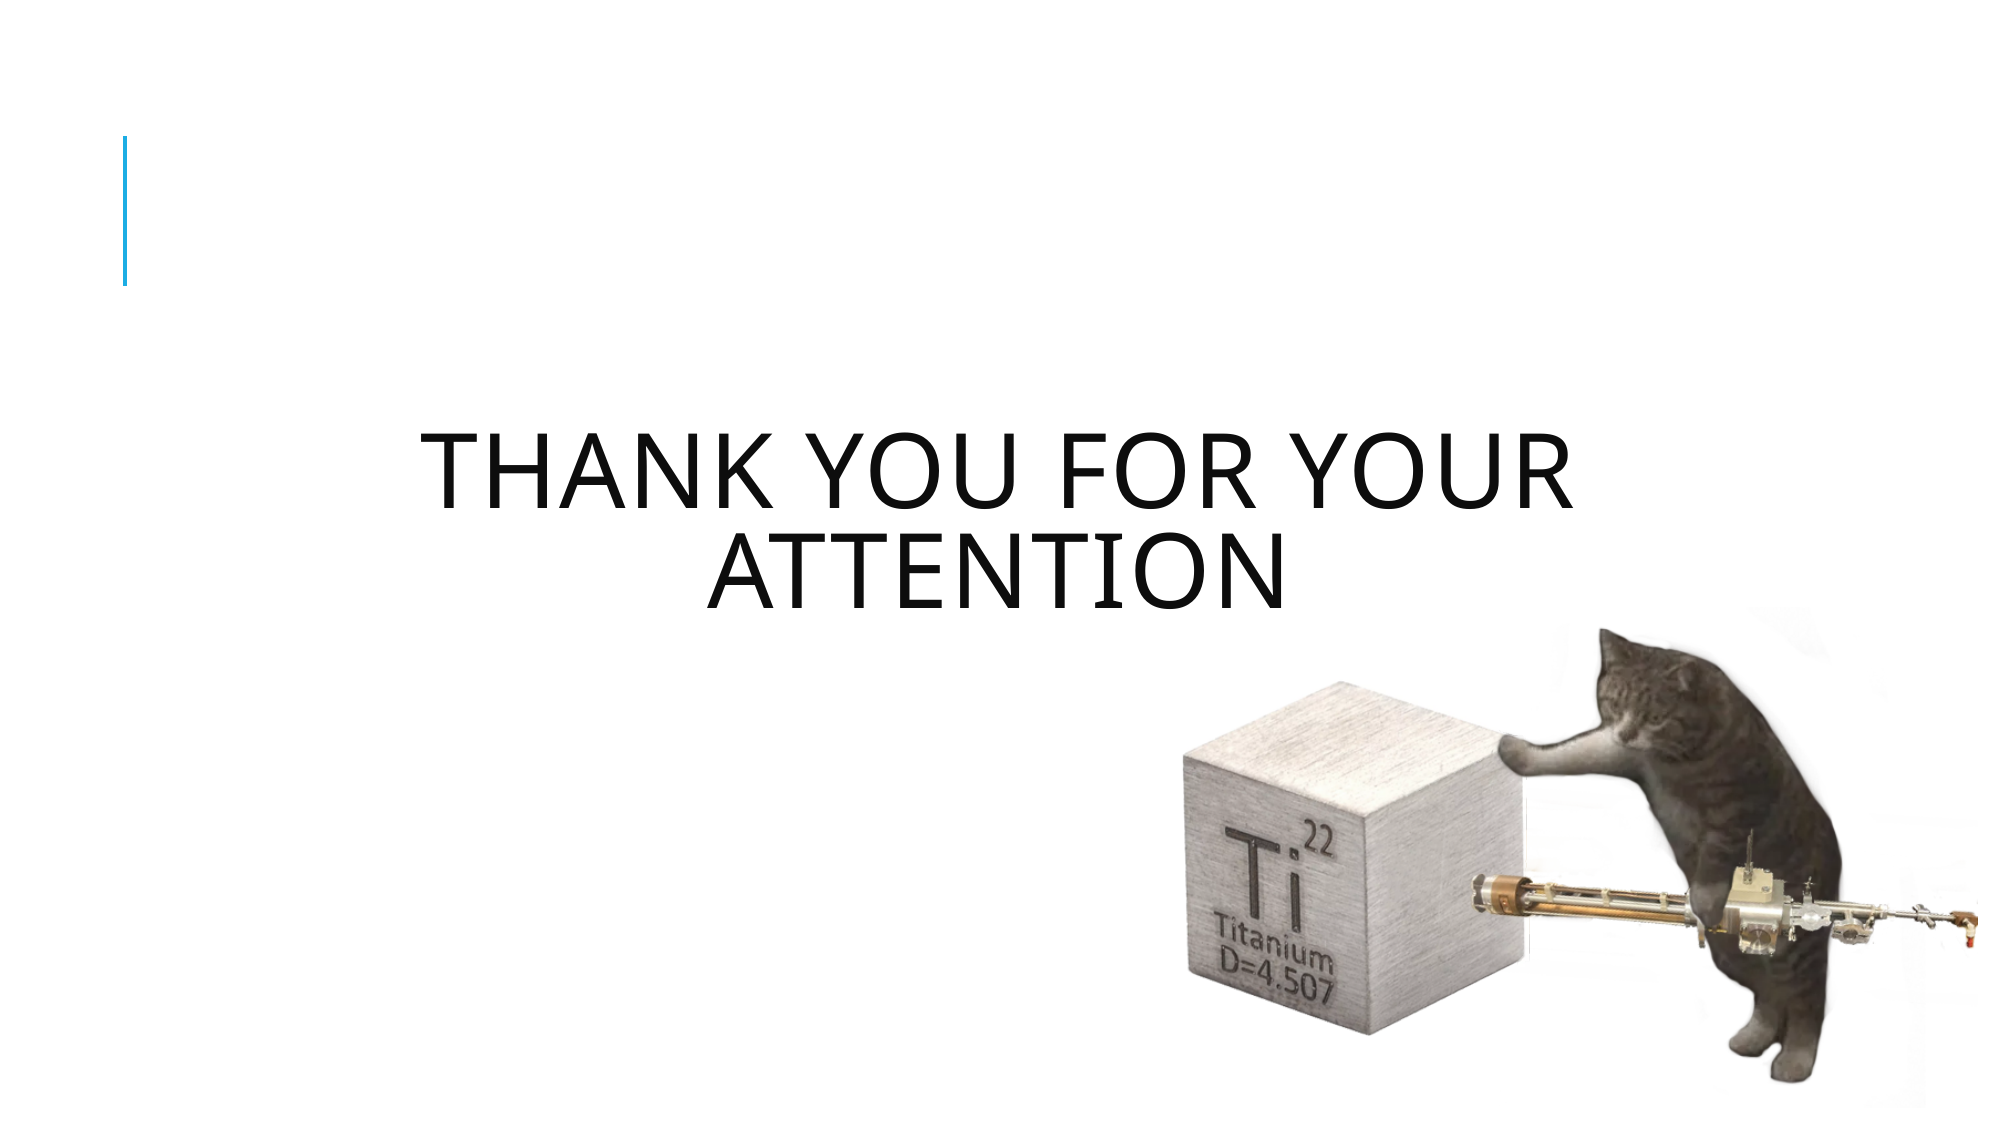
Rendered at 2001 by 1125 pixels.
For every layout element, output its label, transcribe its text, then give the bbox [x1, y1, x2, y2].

picture [974, 537, 1978, 1125]
title Thank you for your attention [137, 420, 1863, 638]
